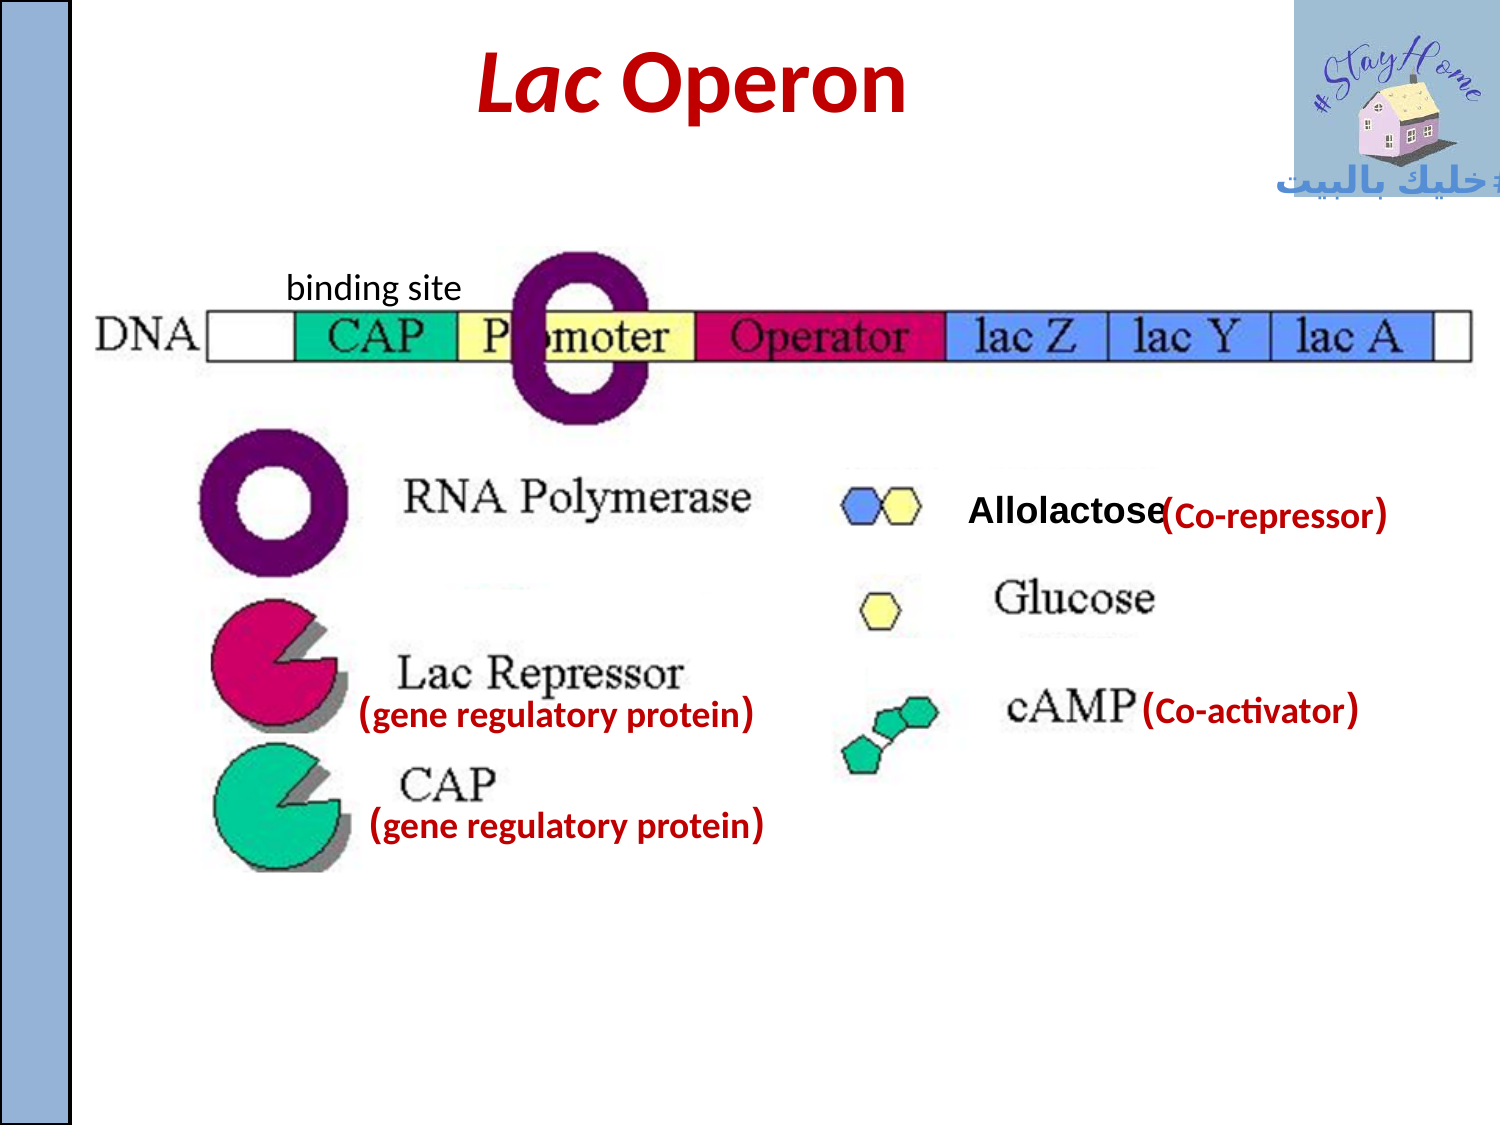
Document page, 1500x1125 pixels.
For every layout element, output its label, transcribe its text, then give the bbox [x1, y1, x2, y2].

text_box [0, 0, 72, 1125]
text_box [1294, 0, 1500, 210]
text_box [93, 245, 1477, 880]
title Lac Operon [72, 0, 1289, 153]
